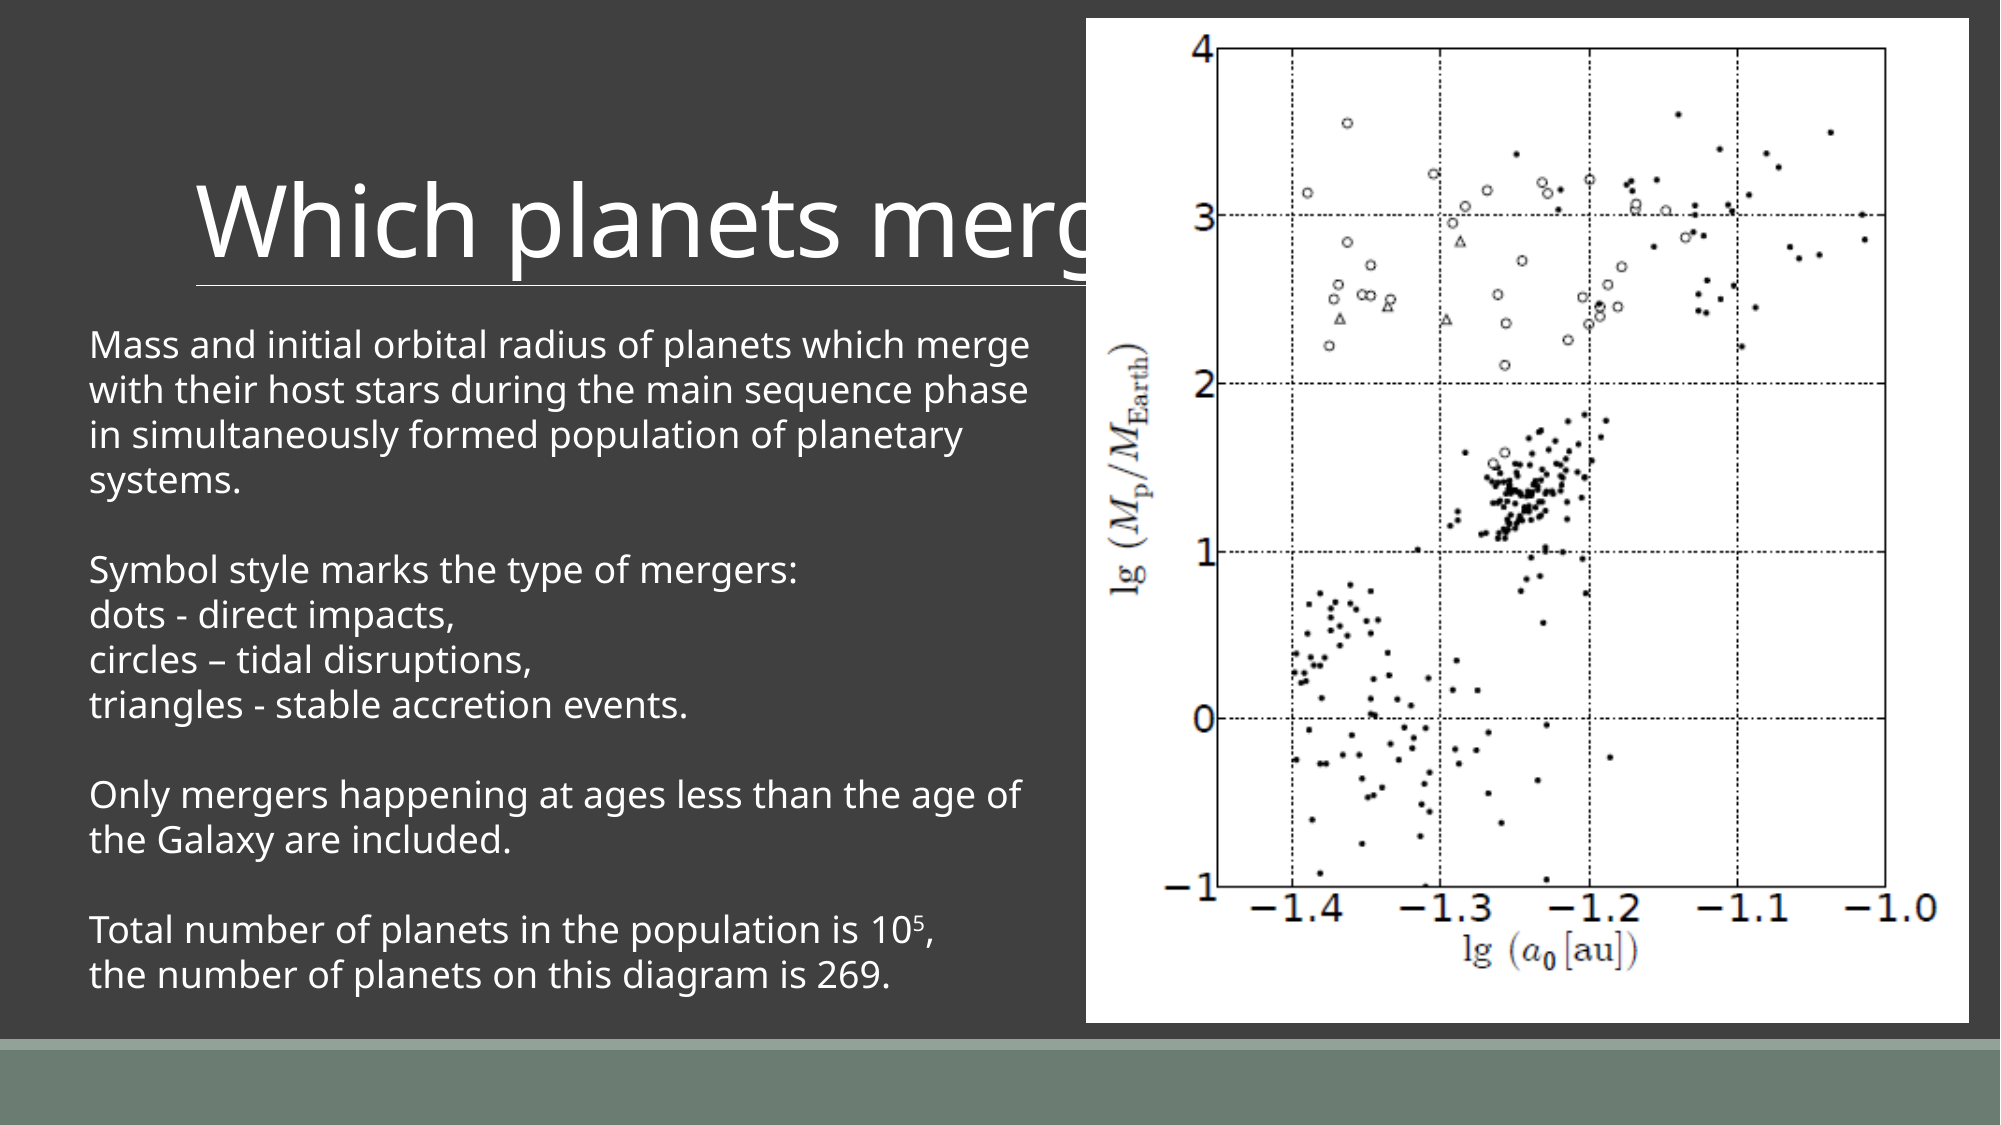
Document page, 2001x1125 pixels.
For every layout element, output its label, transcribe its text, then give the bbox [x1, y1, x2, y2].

picture [1085, 18, 1970, 1024]
title Which planets merge? [180, 47, 1082, 285]
text_box Mass and initial orbital radius of planets which merge with their host stars during the main sequence phase in simultaneously formed population of planetary systems. Symbol style marks the type of mergers: dots - direct impacts, circles – tidal disruptions, triangles - stable accretion events. Only mergers happening at ages less than the age of the Galaxy are included. Total number of planets in the population is 105, the number of planets on this diagram is 269. [74, 313, 1075, 1003]
